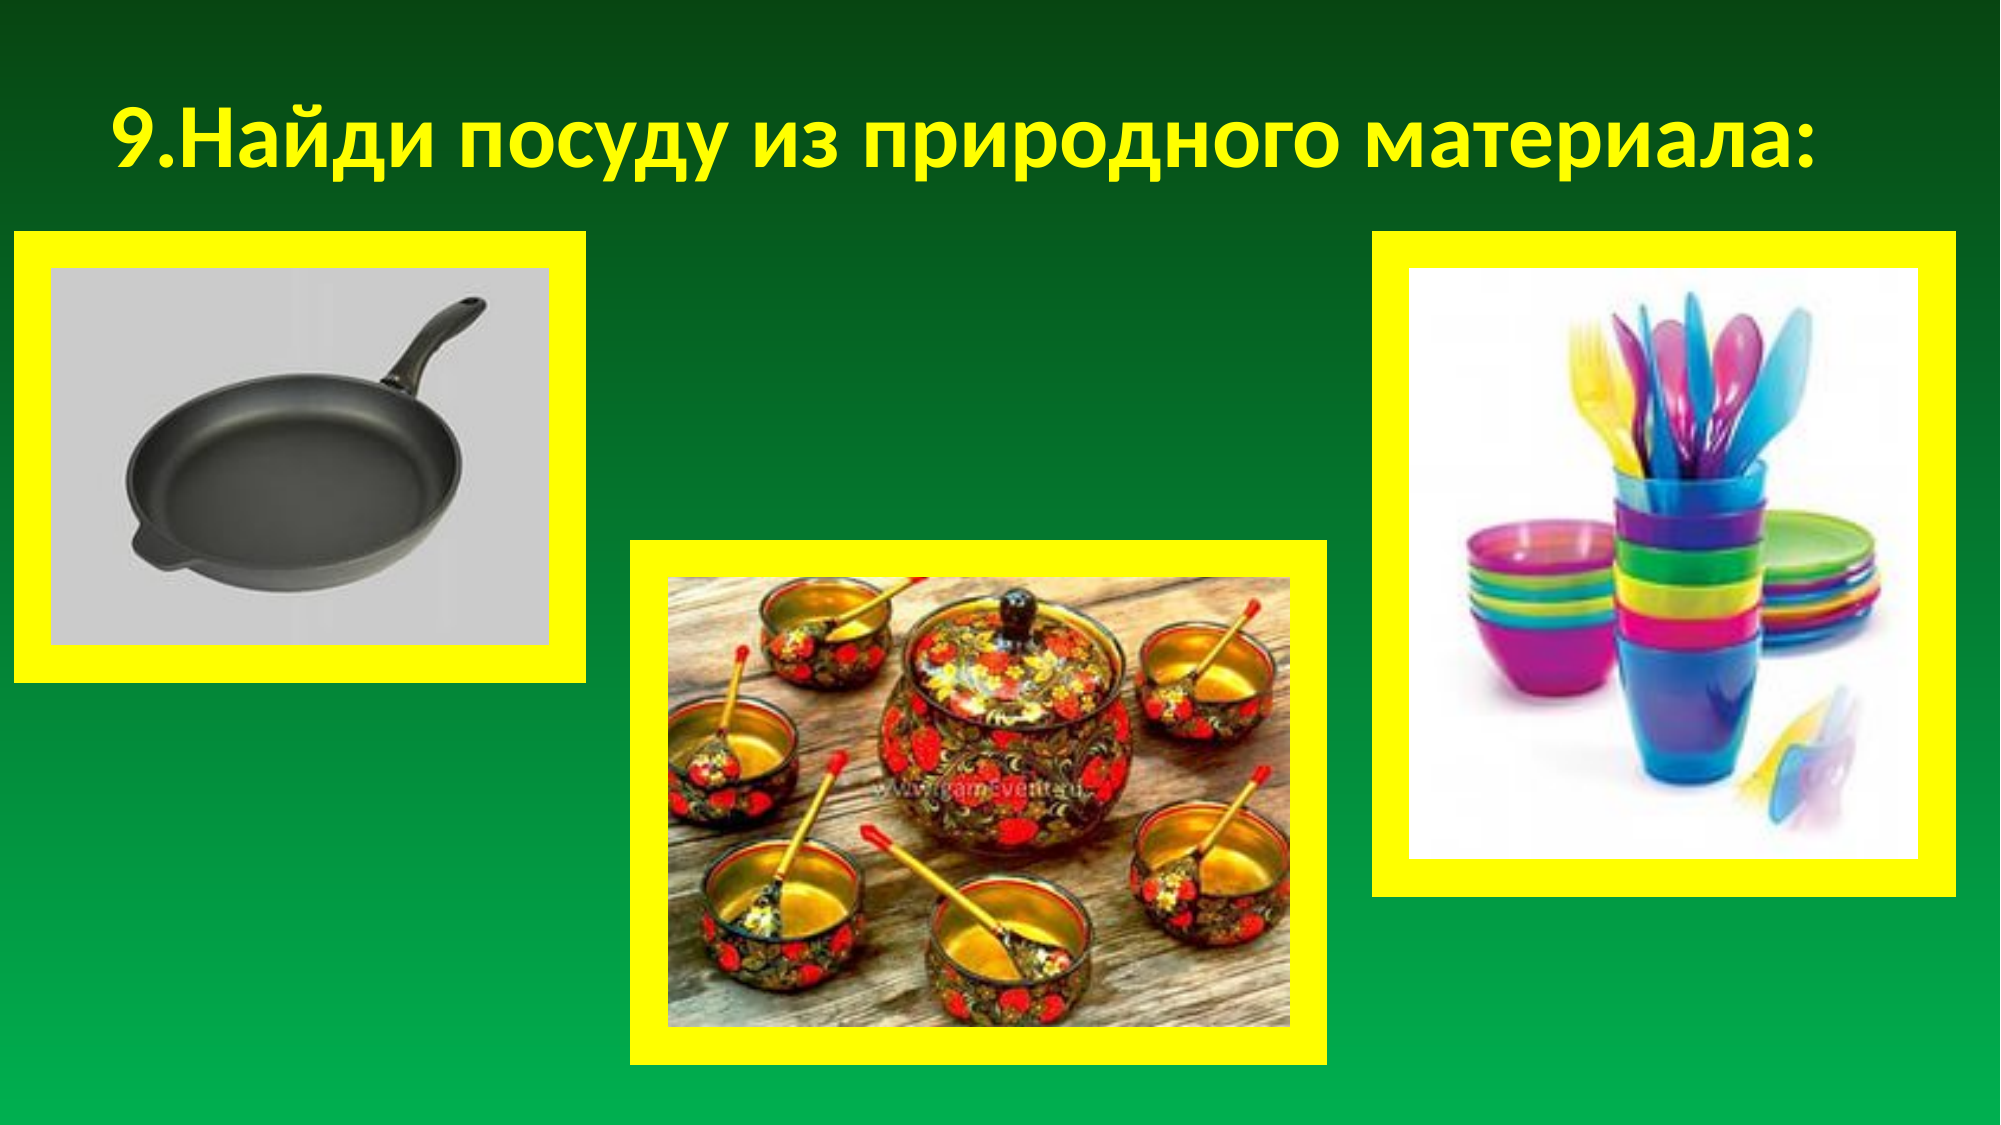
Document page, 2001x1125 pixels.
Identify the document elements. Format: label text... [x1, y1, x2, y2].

picture [1409, 268, 1919, 860]
text_box 9.Найди посуду из природного материала: [93, 68, 1843, 239]
picture [667, 577, 1290, 1028]
picture [51, 268, 549, 646]
